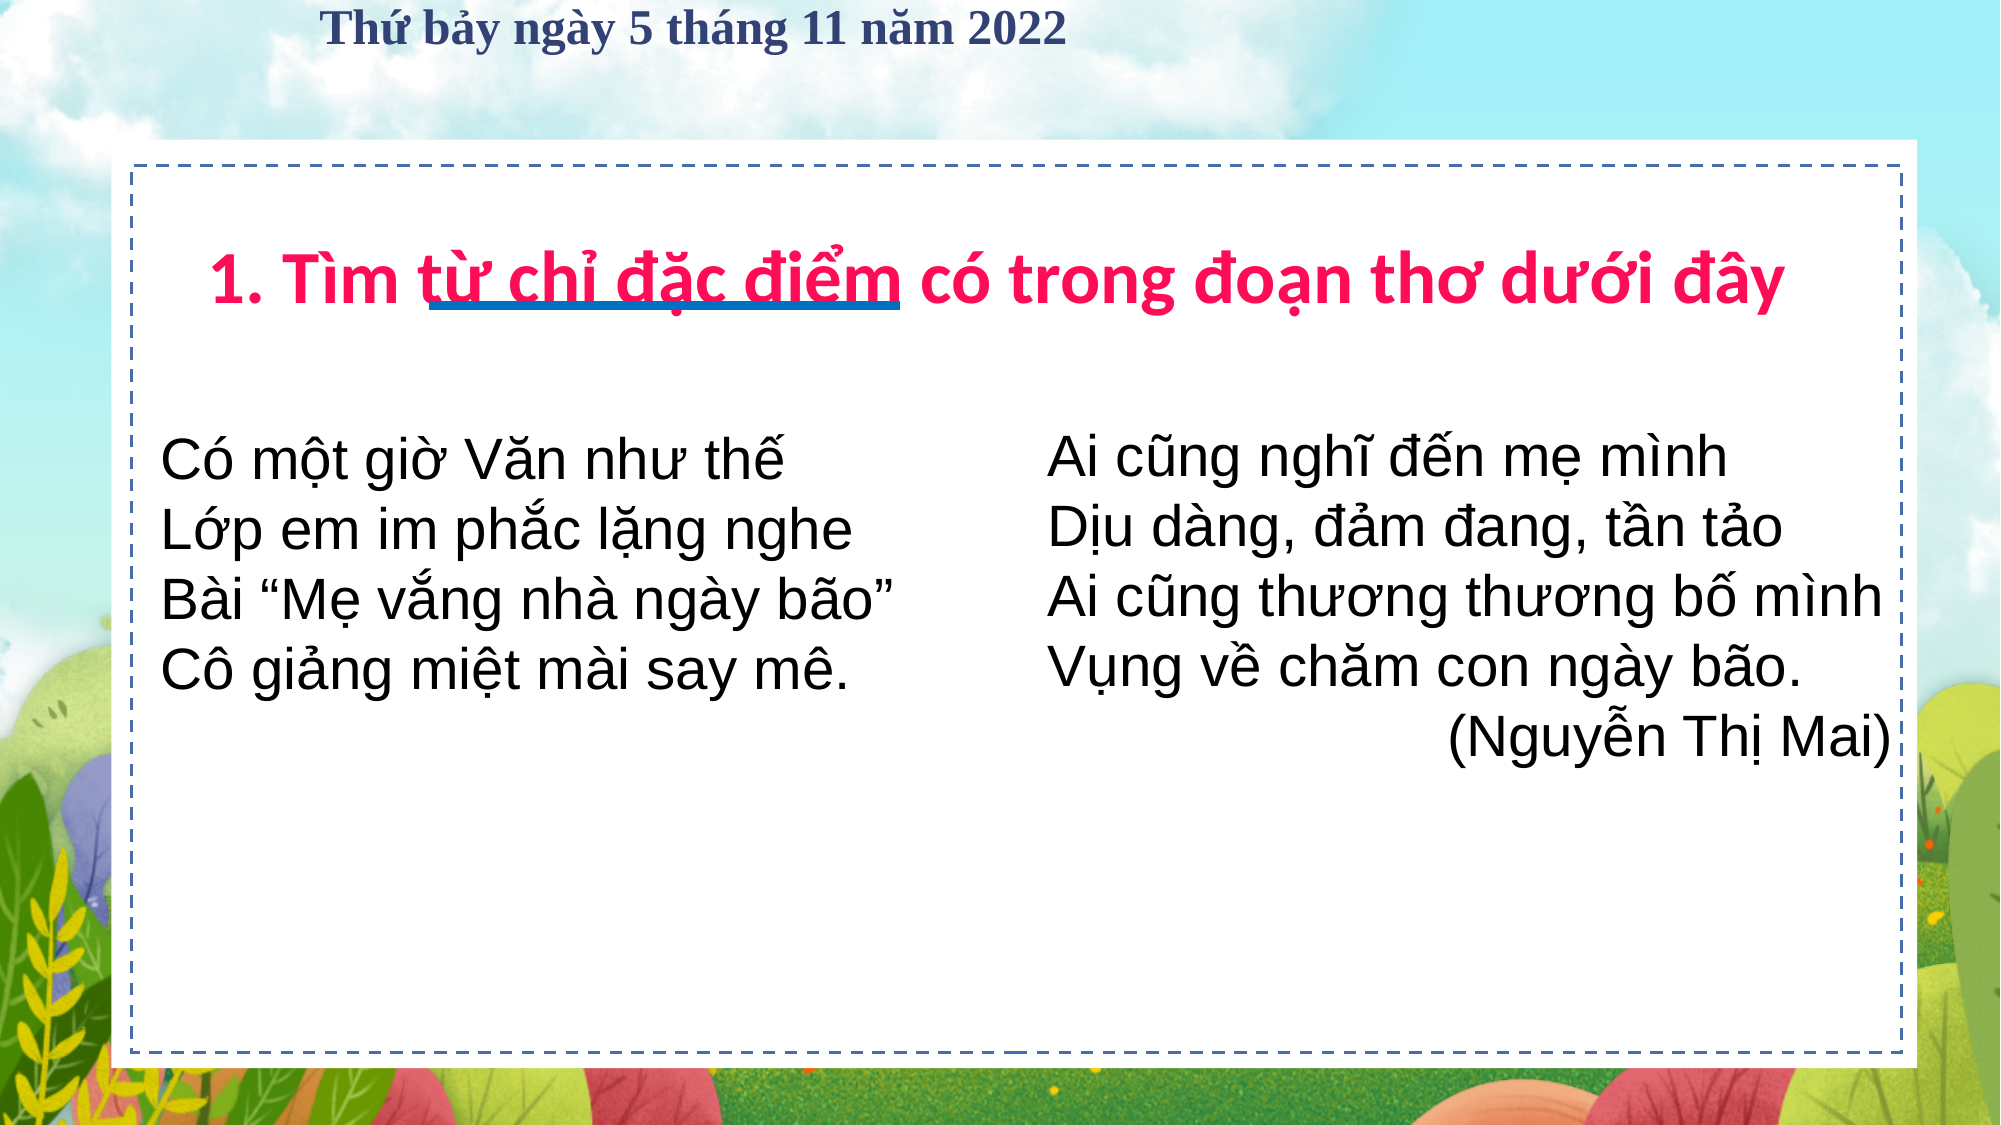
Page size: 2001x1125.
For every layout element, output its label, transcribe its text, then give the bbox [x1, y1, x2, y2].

text_box [130, 165, 1902, 1053]
text_box Thứ bảy ngày 5 tháng 11 năm 2022 [304, 0, 1918, 63]
text_box Có một giờ Văn như thế Lớp em im phắc lặng nghe Bài “Mẹ vắng nhà ngày bão” Cô giảng miệt mài say mê. [145, 413, 942, 709]
picture [0, 0, 2000, 1125]
text_box [110, 139, 1918, 1069]
text_box Ai cũng nghĩ đến mẹ mình Dịu dàng, đảm đang, tần tảo Ai cũng thương thương bố mình Vụng về chăm con ngày bão. (Nguyễn Thị Mai) [1033, 410, 1909, 776]
text_box 1. Tìm từ chỉ đặc điểm có trong đoạn thơ dưới đây [192, 221, 1889, 327]
